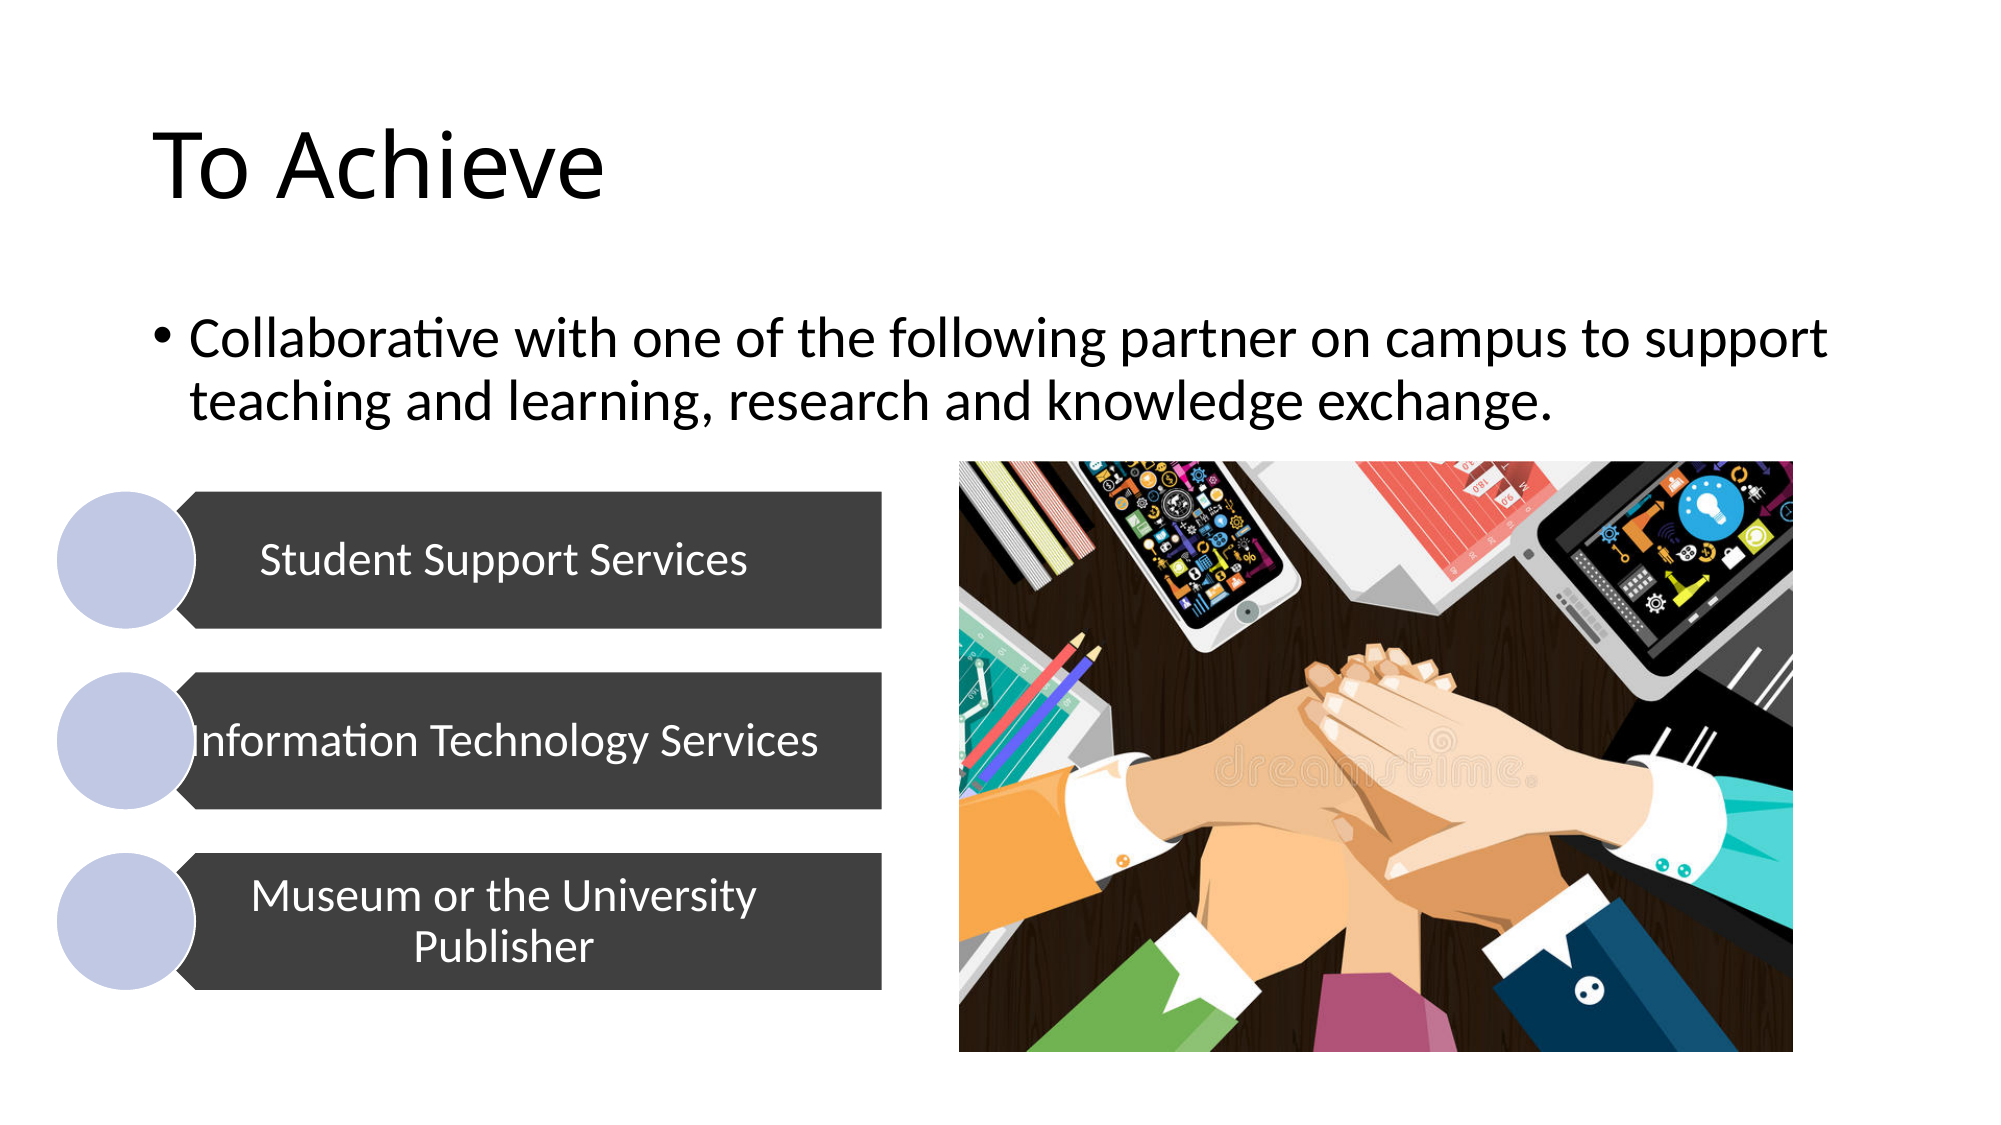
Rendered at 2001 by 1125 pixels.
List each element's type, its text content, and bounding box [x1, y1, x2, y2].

list Collaborative with one of the following partner on campus to support teaching and learning, research and knowledge exchange. [137, 299, 1863, 1014]
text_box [0, 490, 959, 992]
picture [959, 461, 1793, 1052]
title To Achieve [137, 59, 1863, 278]
